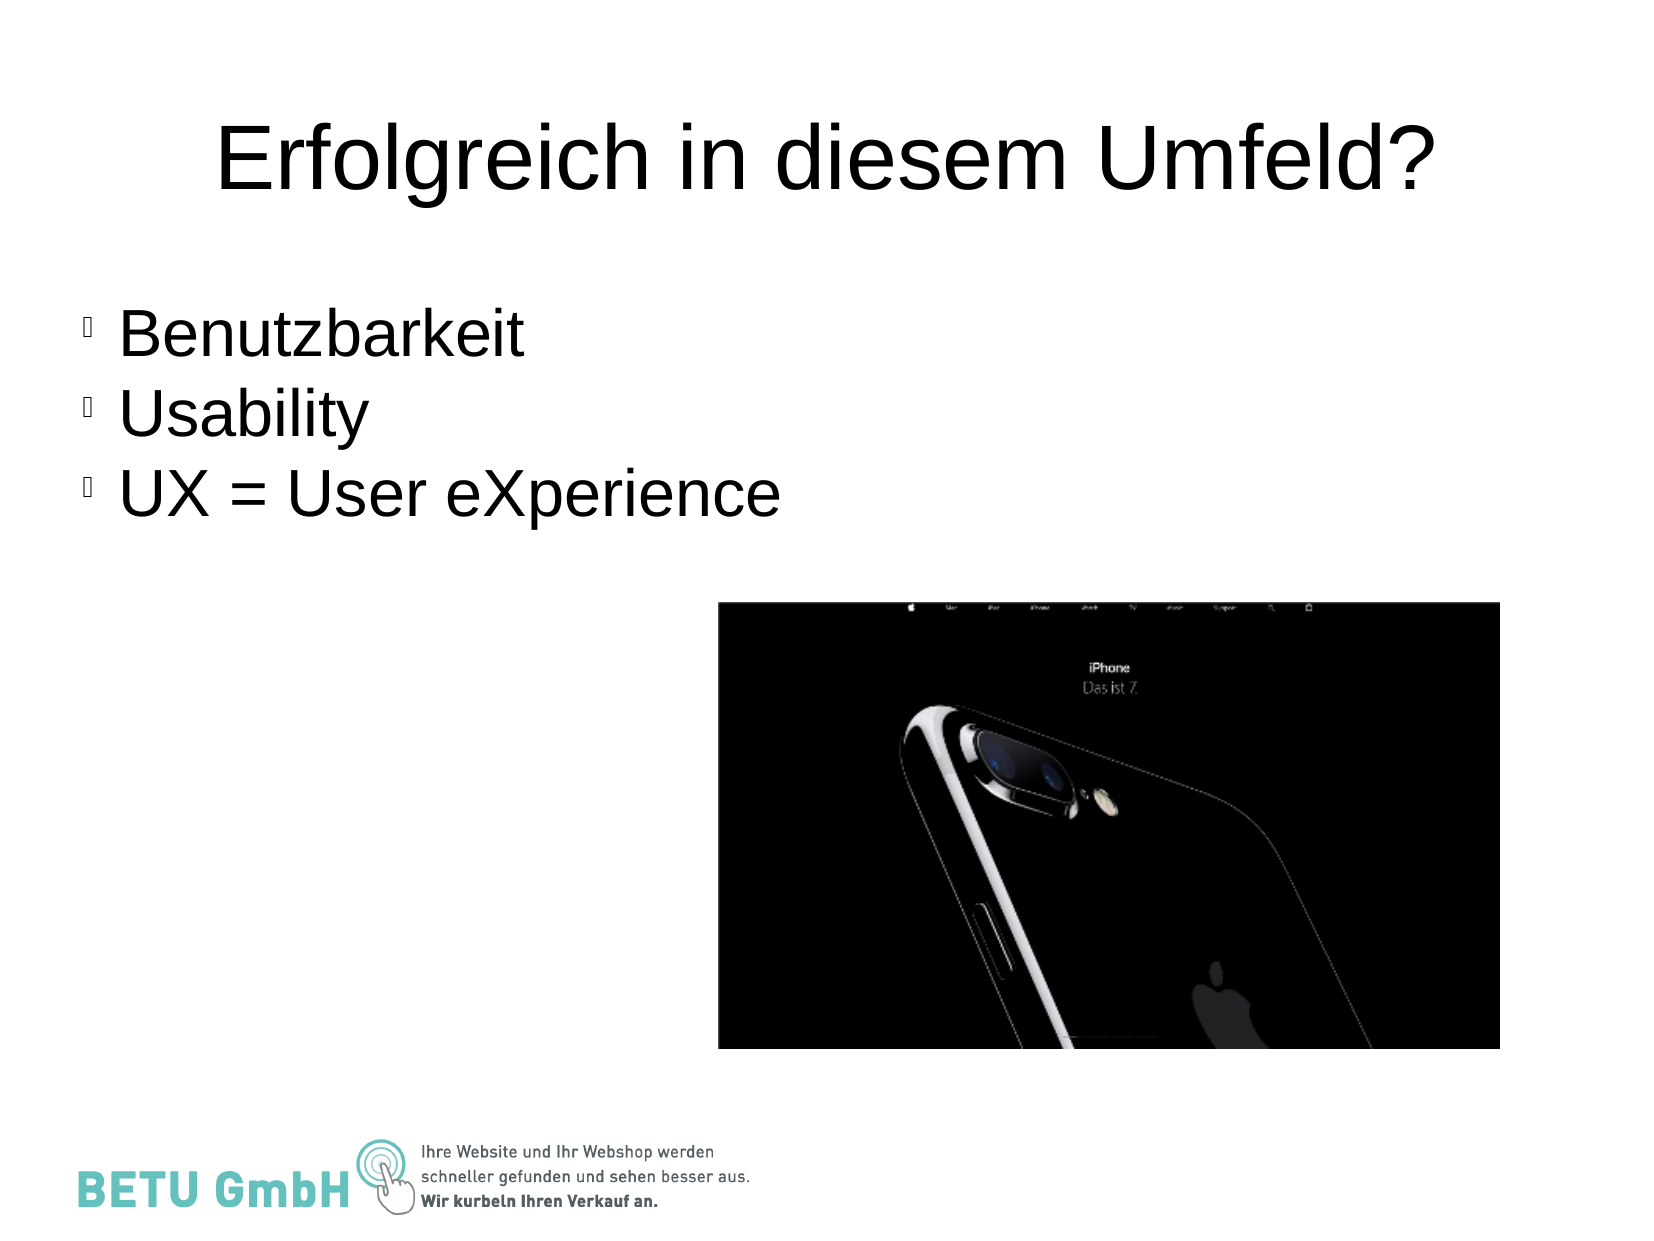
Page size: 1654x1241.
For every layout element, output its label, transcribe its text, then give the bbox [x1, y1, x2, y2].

text_box Benutzbarkeit Usability UX = User eXperience [82, 290, 1571, 1010]
picture [718, 602, 1501, 1050]
picture [70, 1138, 815, 1216]
text_box Erfolgreich in diesem Umfeld? [82, 49, 1571, 257]
